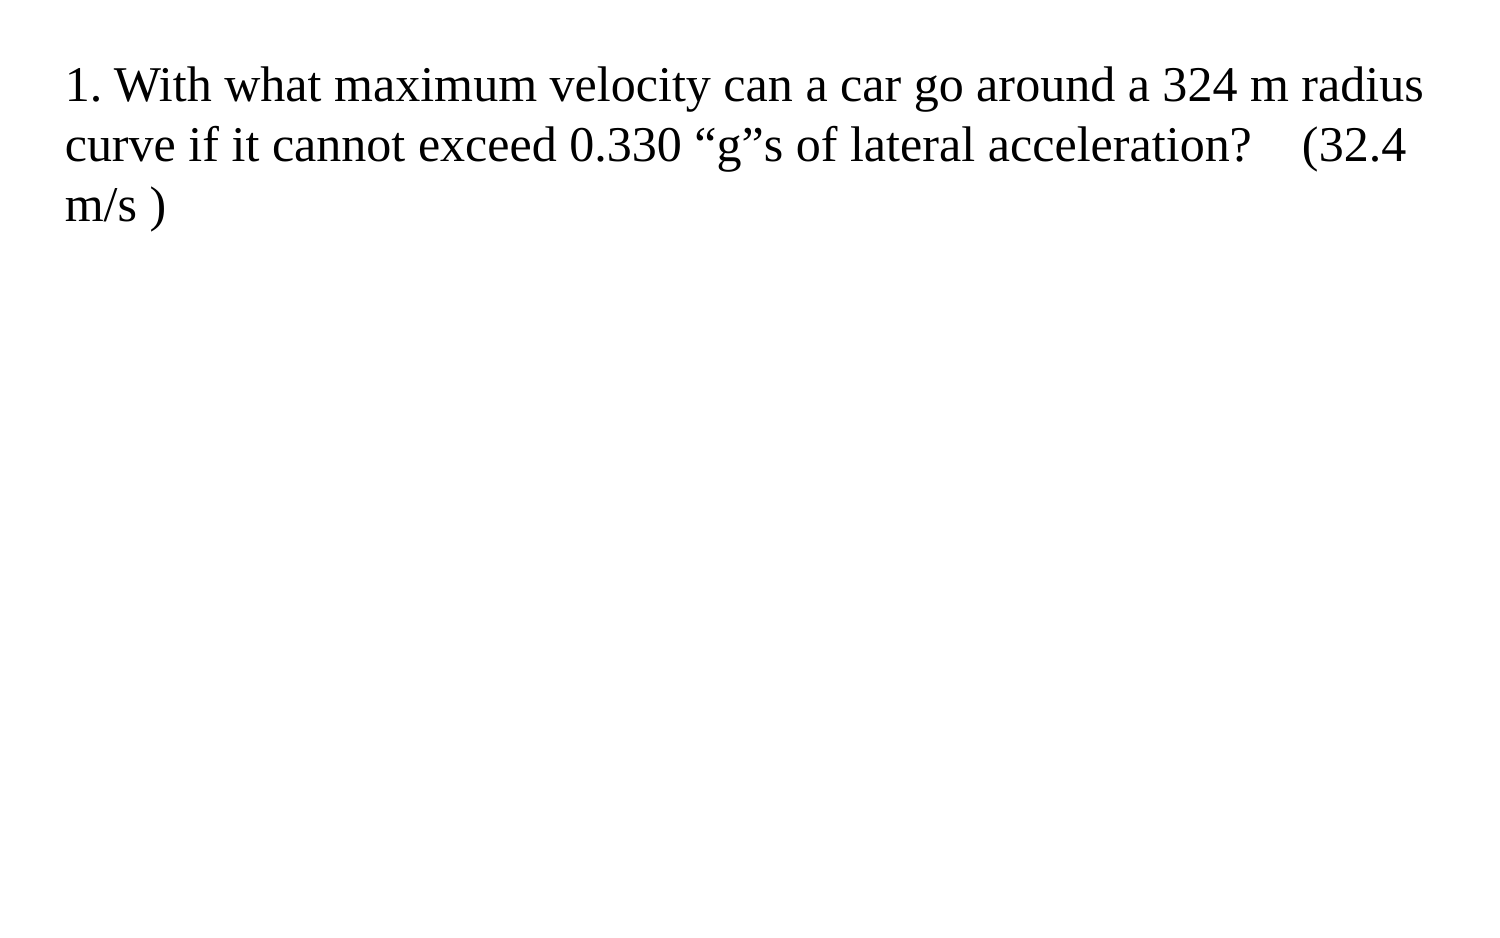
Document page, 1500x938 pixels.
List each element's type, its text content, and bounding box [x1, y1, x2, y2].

text_box 1. With what maximum velocity can a car go around a 324 m radius curve if it cannot exceed 0.330 “g”s of lateral acceleration? (32.4 m/s ) [50, 43, 1450, 239]
